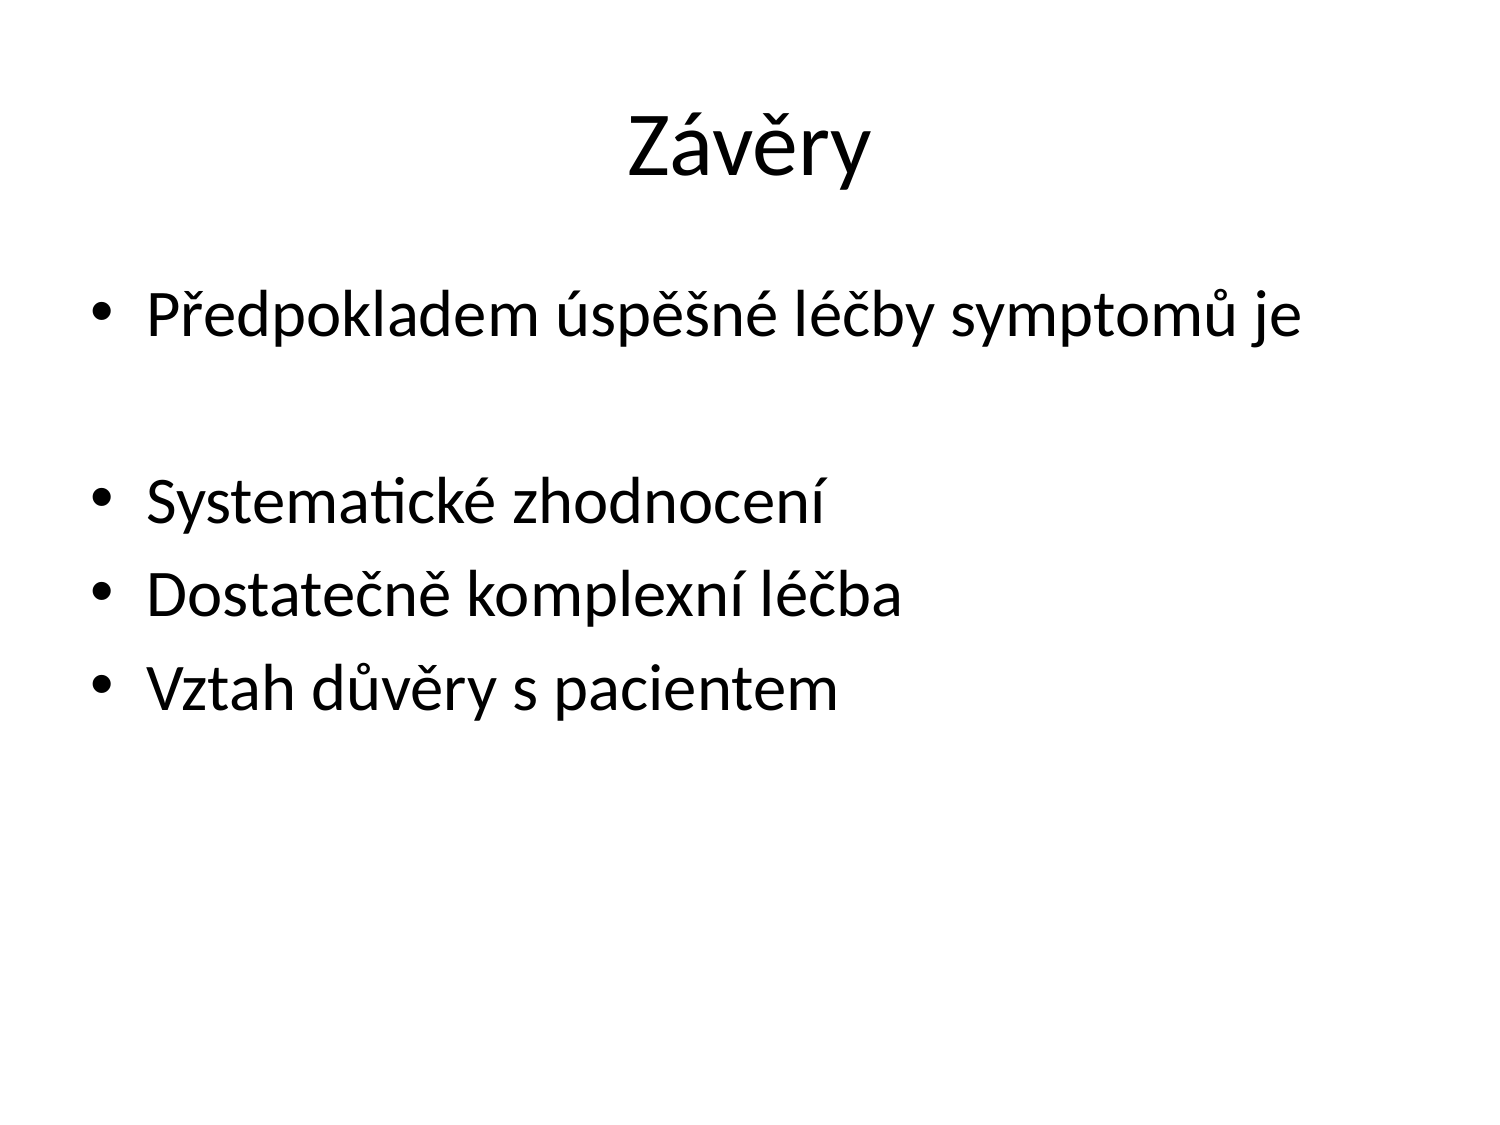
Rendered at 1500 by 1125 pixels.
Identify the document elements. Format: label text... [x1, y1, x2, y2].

title Závěry [75, 45, 1425, 233]
list Předpokladem úspěšné léčby symptomů je Systematické zhodnocení Dostatečně komplexní léčba Vztah důvěry s pacientem [75, 262, 1425, 1005]
